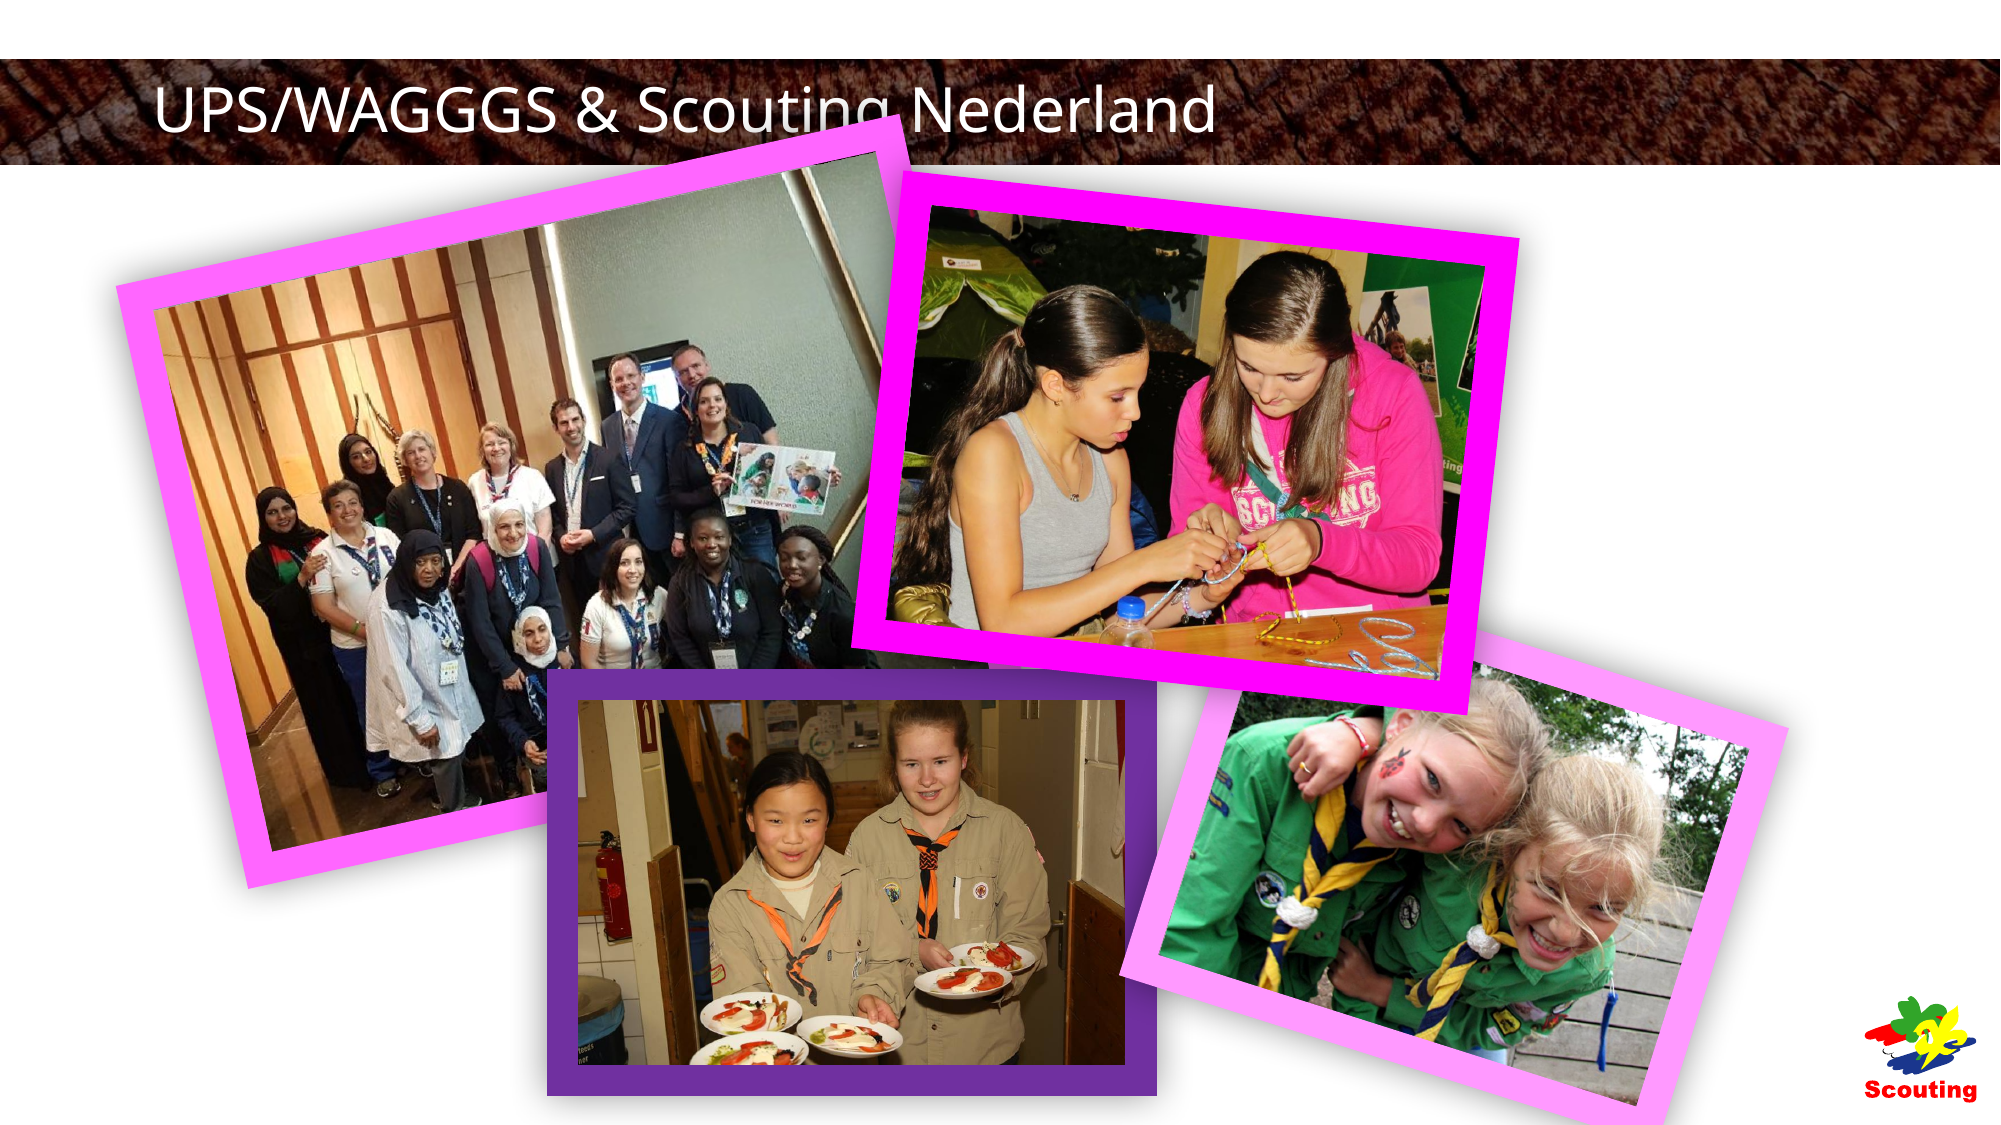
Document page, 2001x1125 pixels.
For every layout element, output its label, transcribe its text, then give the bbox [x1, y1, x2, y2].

picture [154, 153, 1749, 1106]
picture [1863, 59, 2000, 165]
picture [0, 59, 137, 165]
title UPS/WAGGGS & Scouting Nederland [137, 59, 1863, 165]
